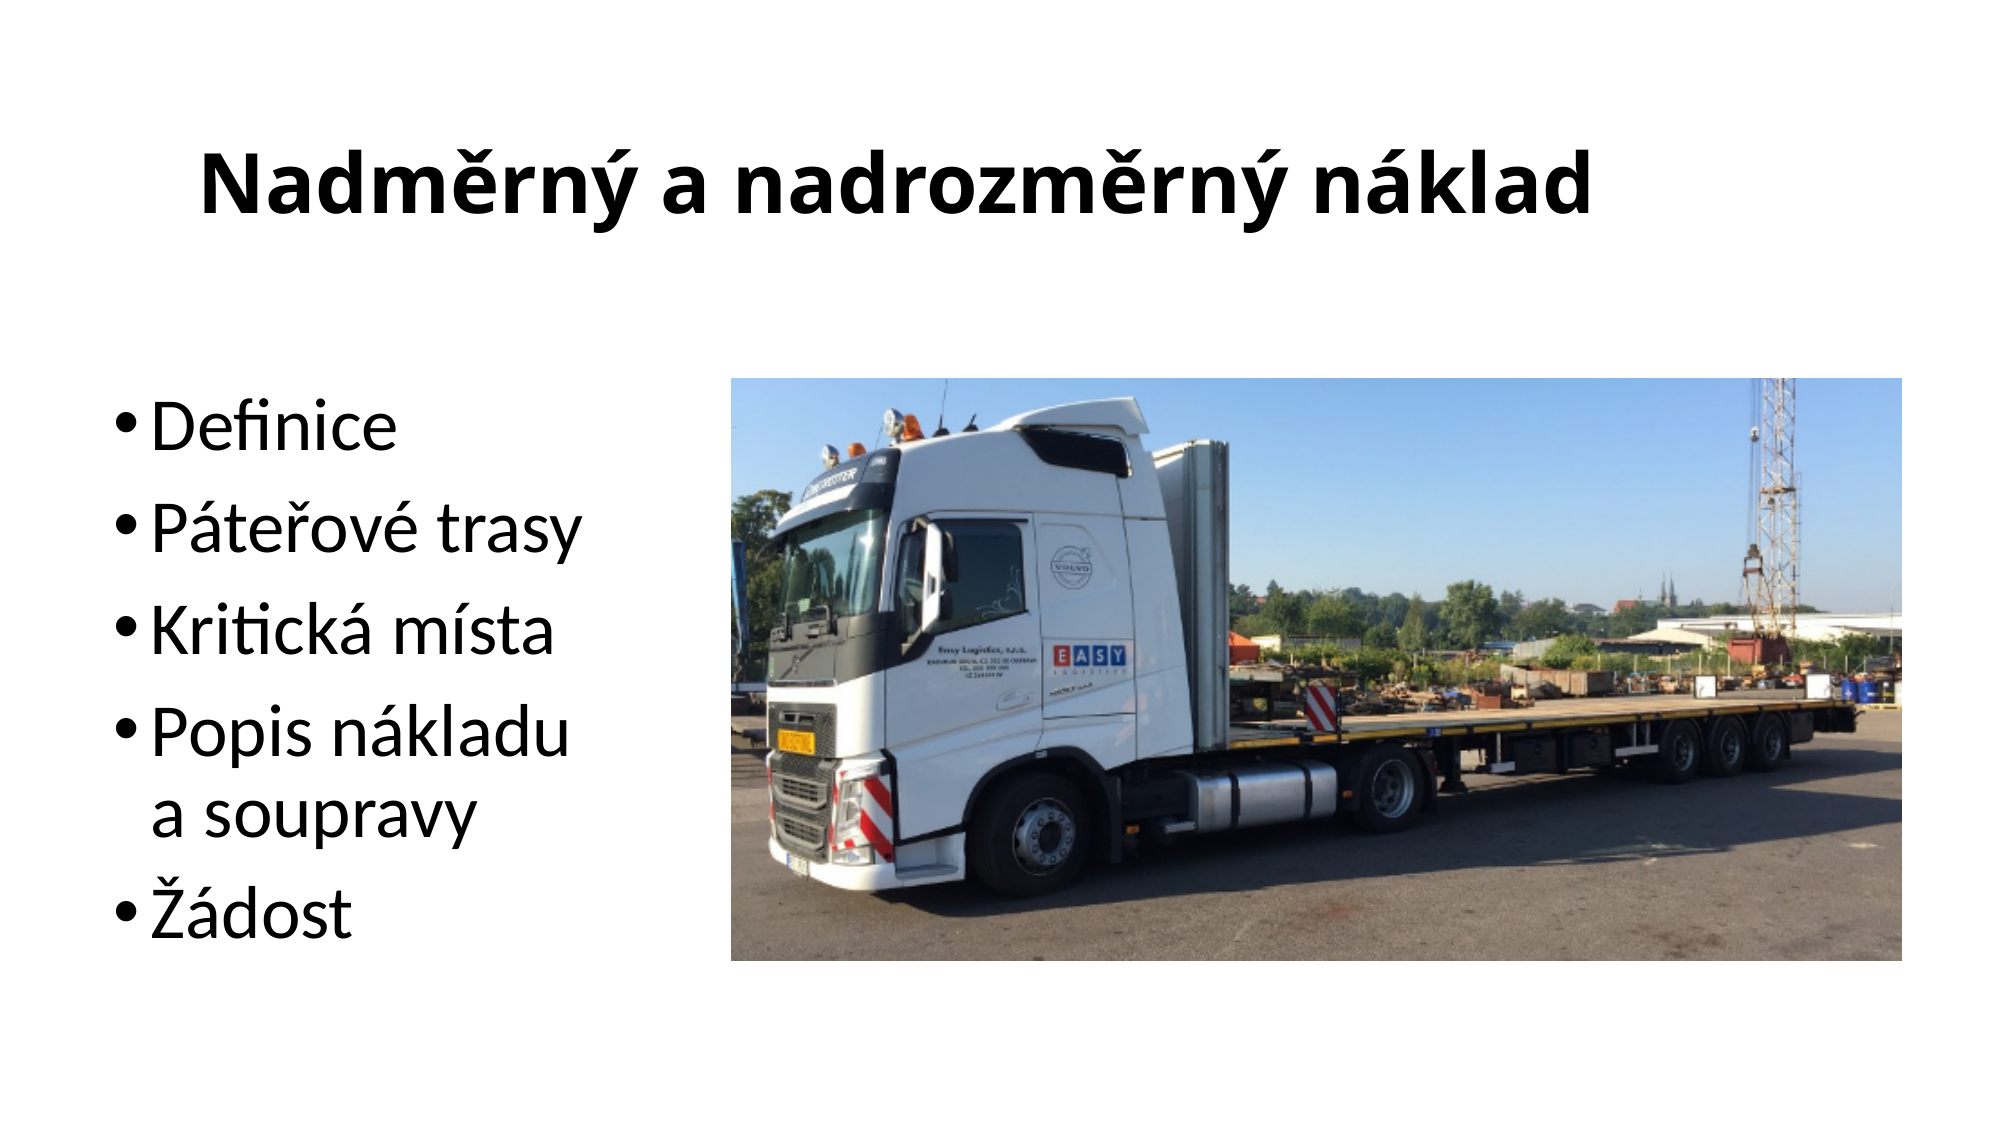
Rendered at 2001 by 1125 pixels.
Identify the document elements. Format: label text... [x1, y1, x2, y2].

list Definice Páteřové trasy Kritická místa Popis nákladu a soupravy Žádost [98, 378, 672, 985]
title Nadměrný a nadrozměrný náklad [183, 90, 1851, 284]
picture [731, 378, 1902, 961]
